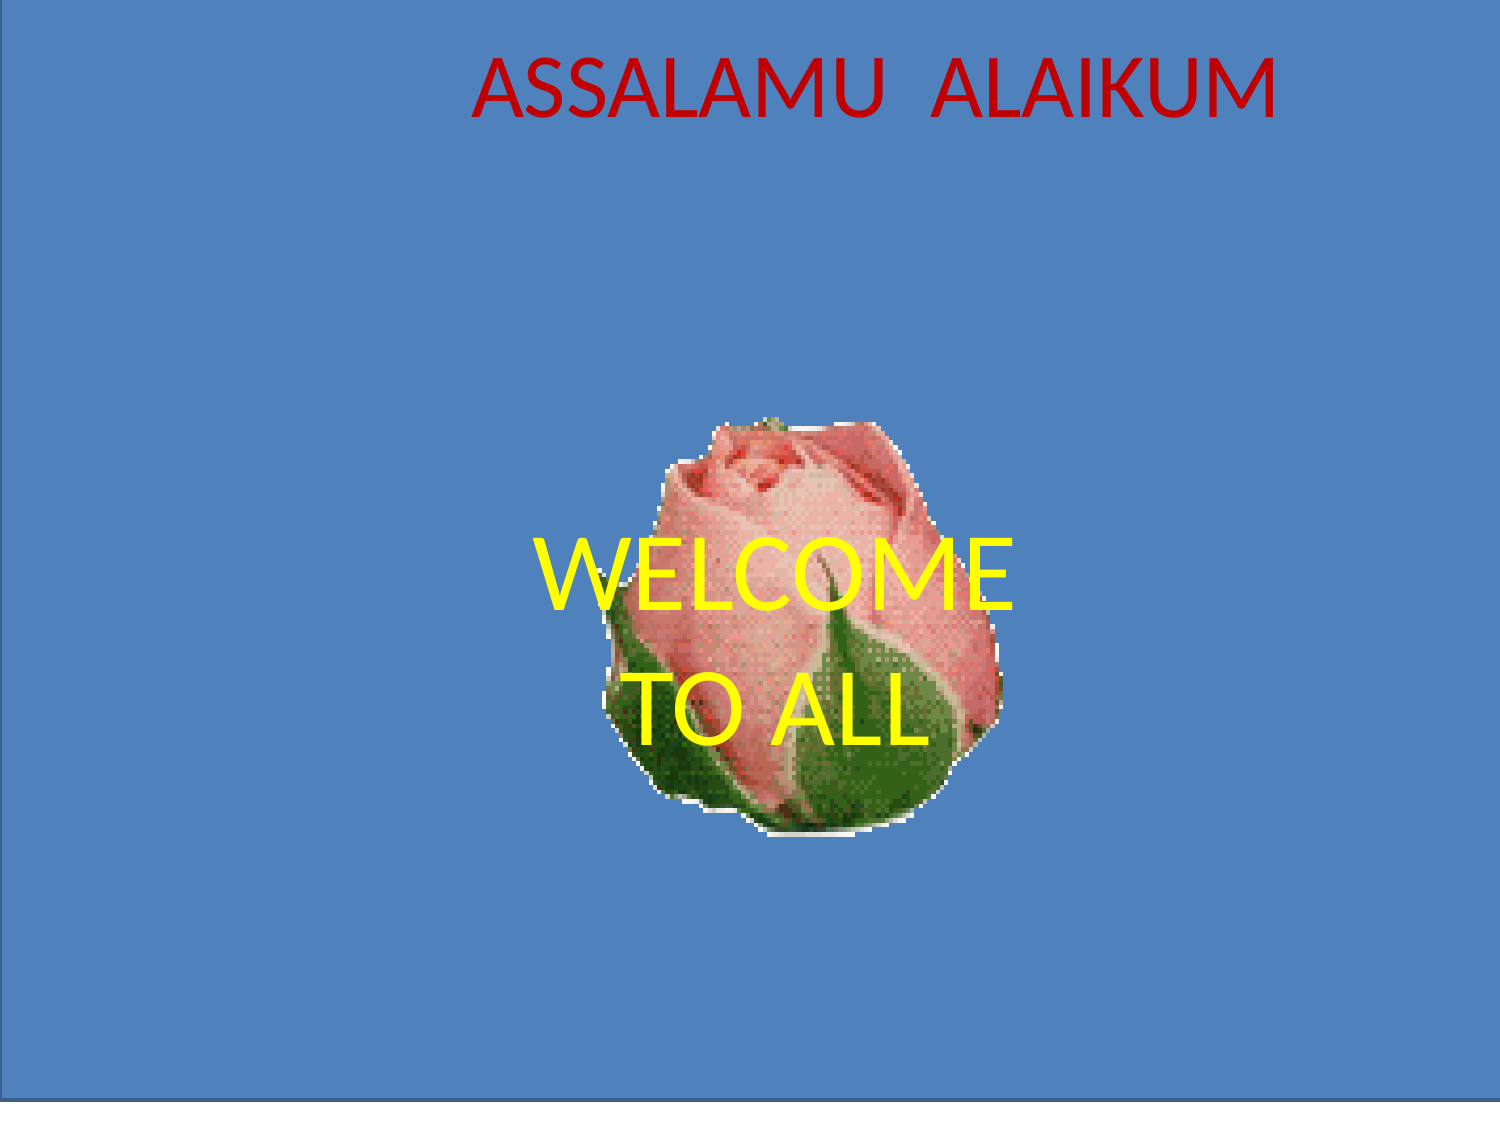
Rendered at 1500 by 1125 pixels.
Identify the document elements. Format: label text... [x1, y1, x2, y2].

text_box [0, 0, 1500, 1102]
picture [49, 238, 1417, 1125]
text_box ASSALAMU ALAIKUM [456, 18, 1319, 143]
